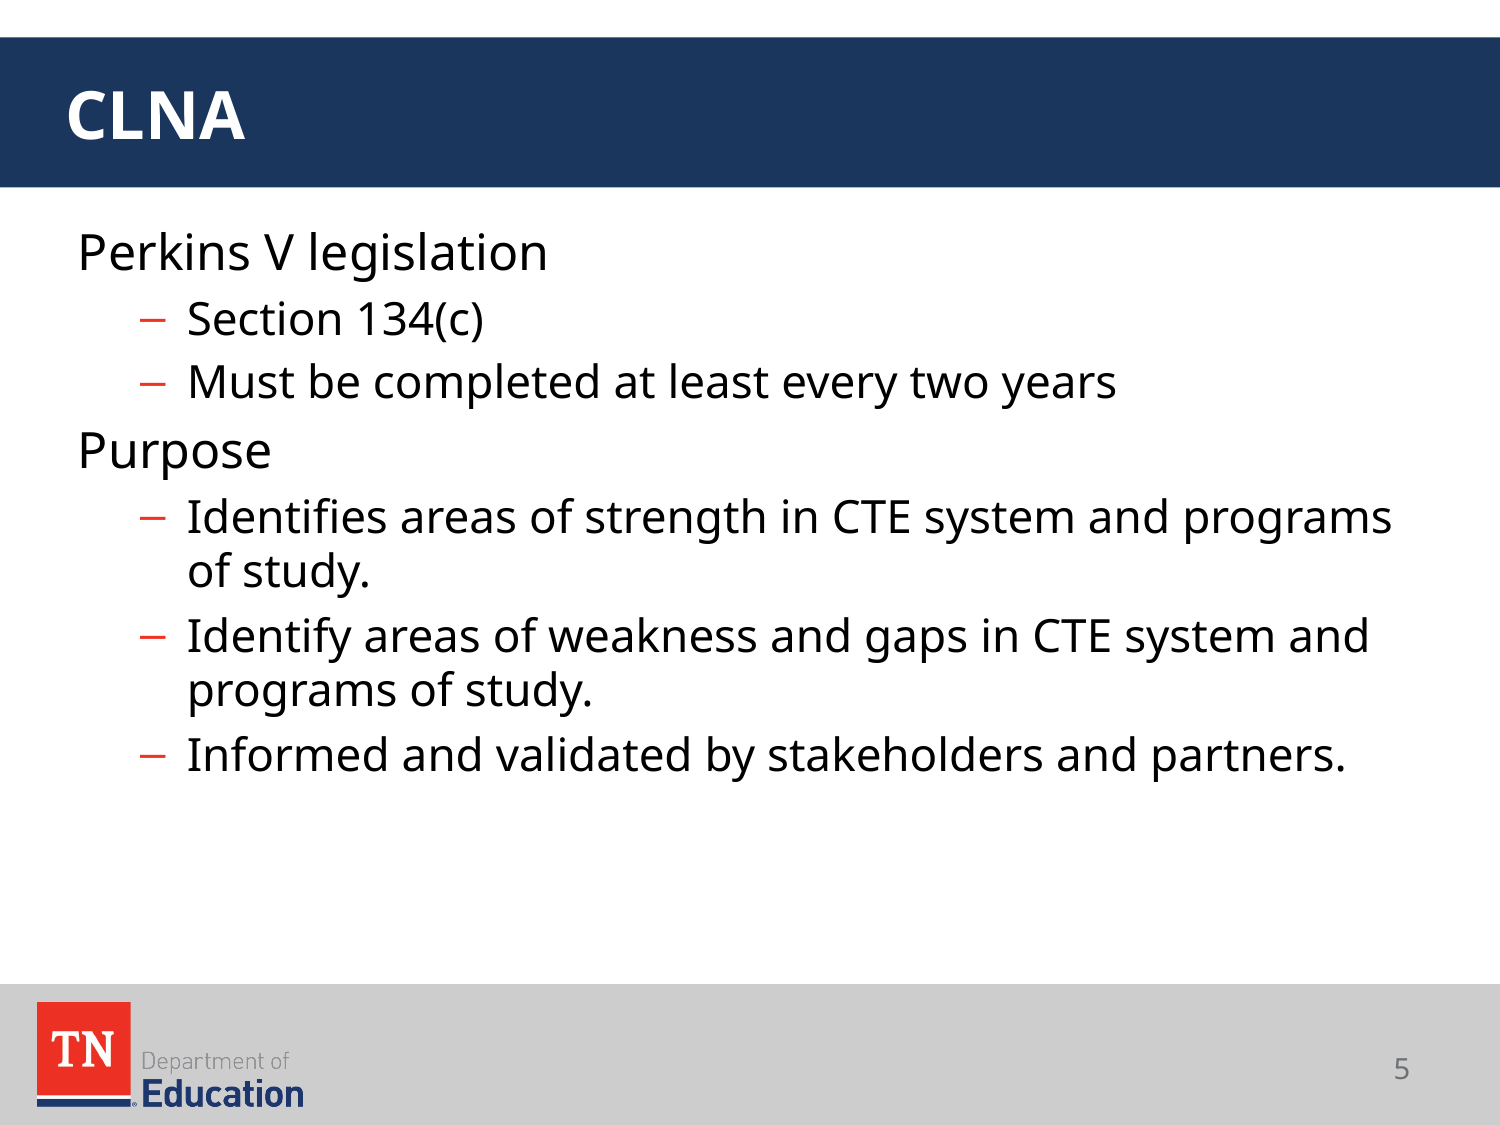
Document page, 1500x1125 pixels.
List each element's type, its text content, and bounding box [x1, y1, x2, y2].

picture [37, 1002, 303, 1107]
list Perkins V legislation Section 134(c) Must be completed at least every two years Purpose Identifies areas of strength in CTE system and programs of study. Identify areas of weakness and gaps in CTE system and programs of study. Informed and validated by stakeholders and partners. [50, 212, 1425, 955]
slide_number 5 [1350, 1042, 1425, 1103]
title CLNA [50, 37, 1413, 188]
